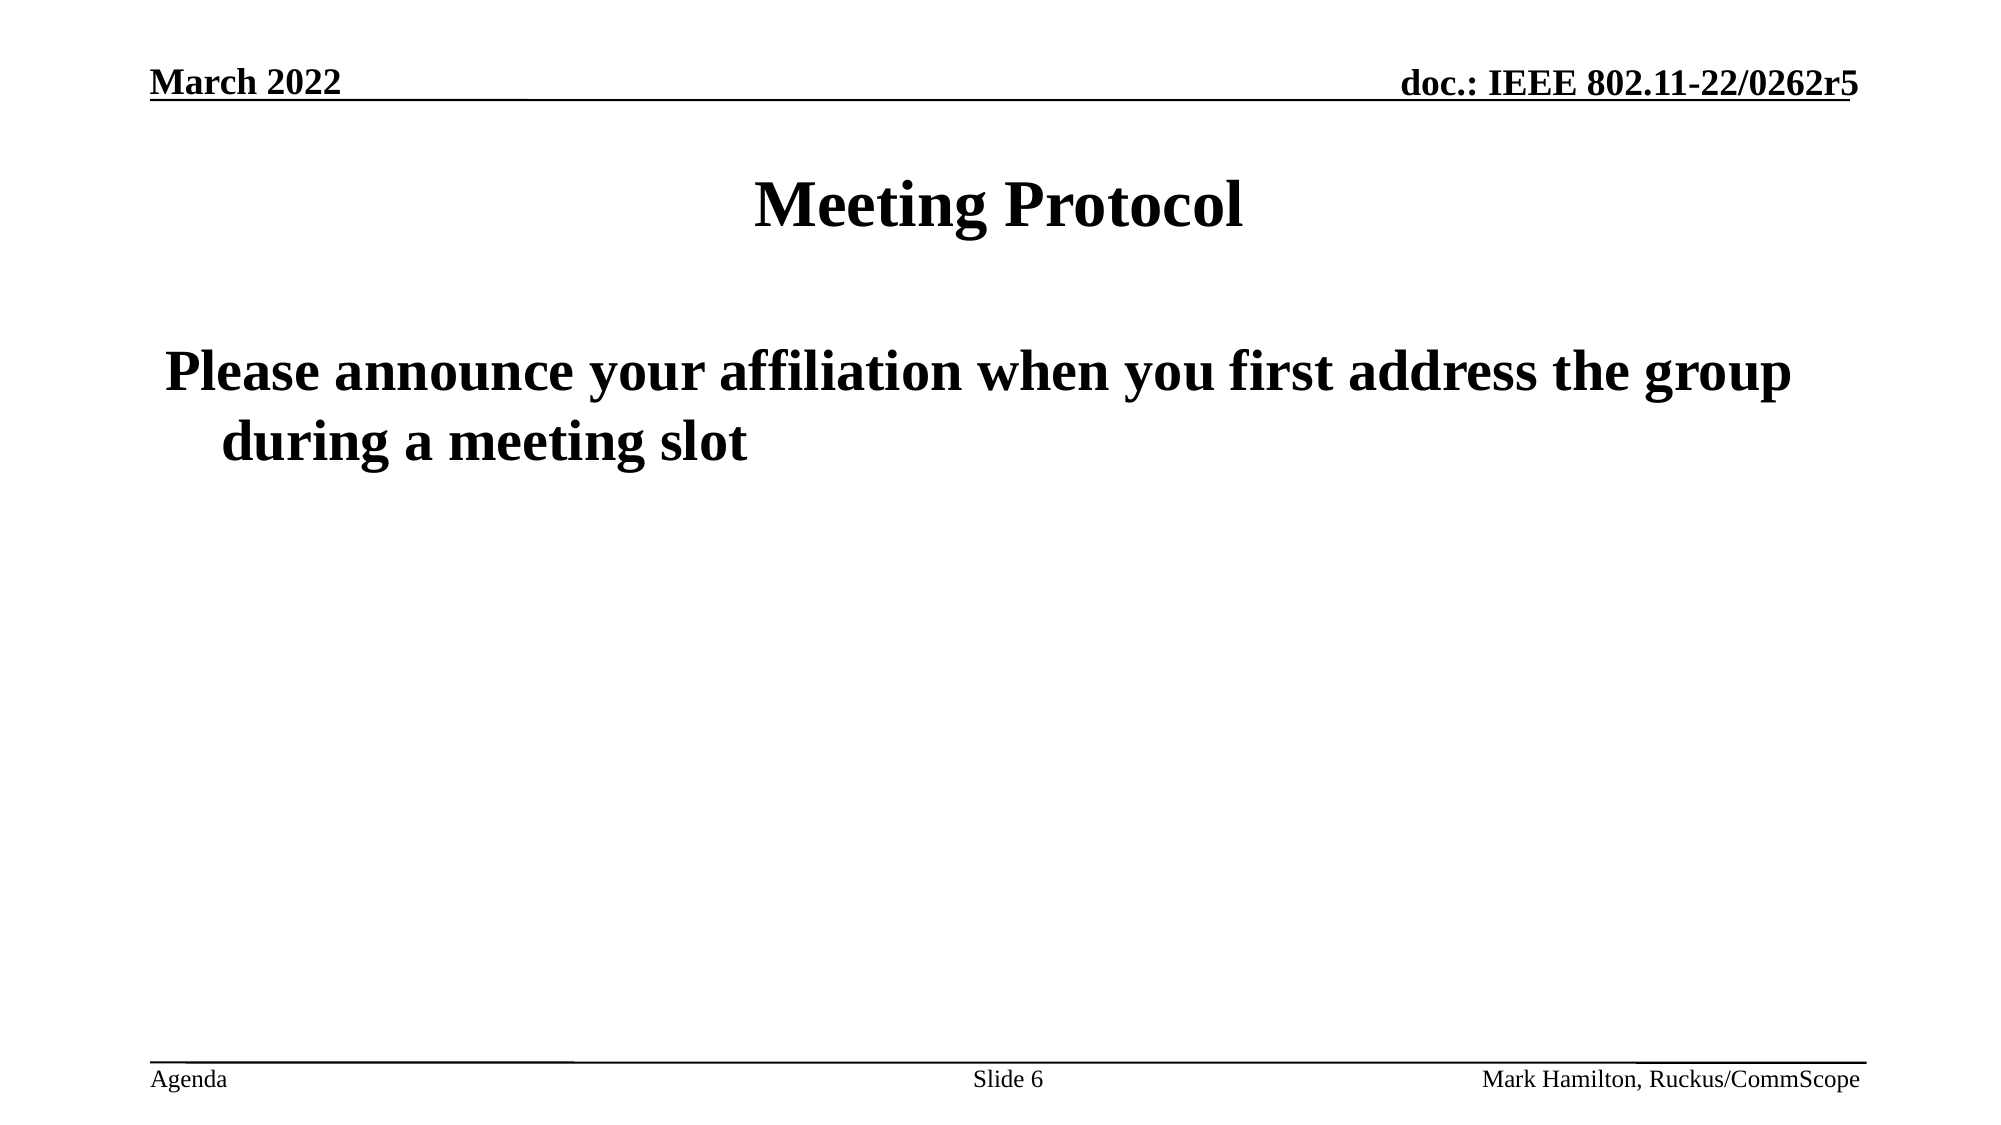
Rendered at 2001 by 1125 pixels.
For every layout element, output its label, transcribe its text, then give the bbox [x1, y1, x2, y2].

list Please announce your affiliation when you first address the group during a meeting slot [149, 324, 1850, 1000]
slide_number Slide 6 [950, 1061, 1067, 1123]
title Meeting Protocol [149, 112, 1850, 288]
